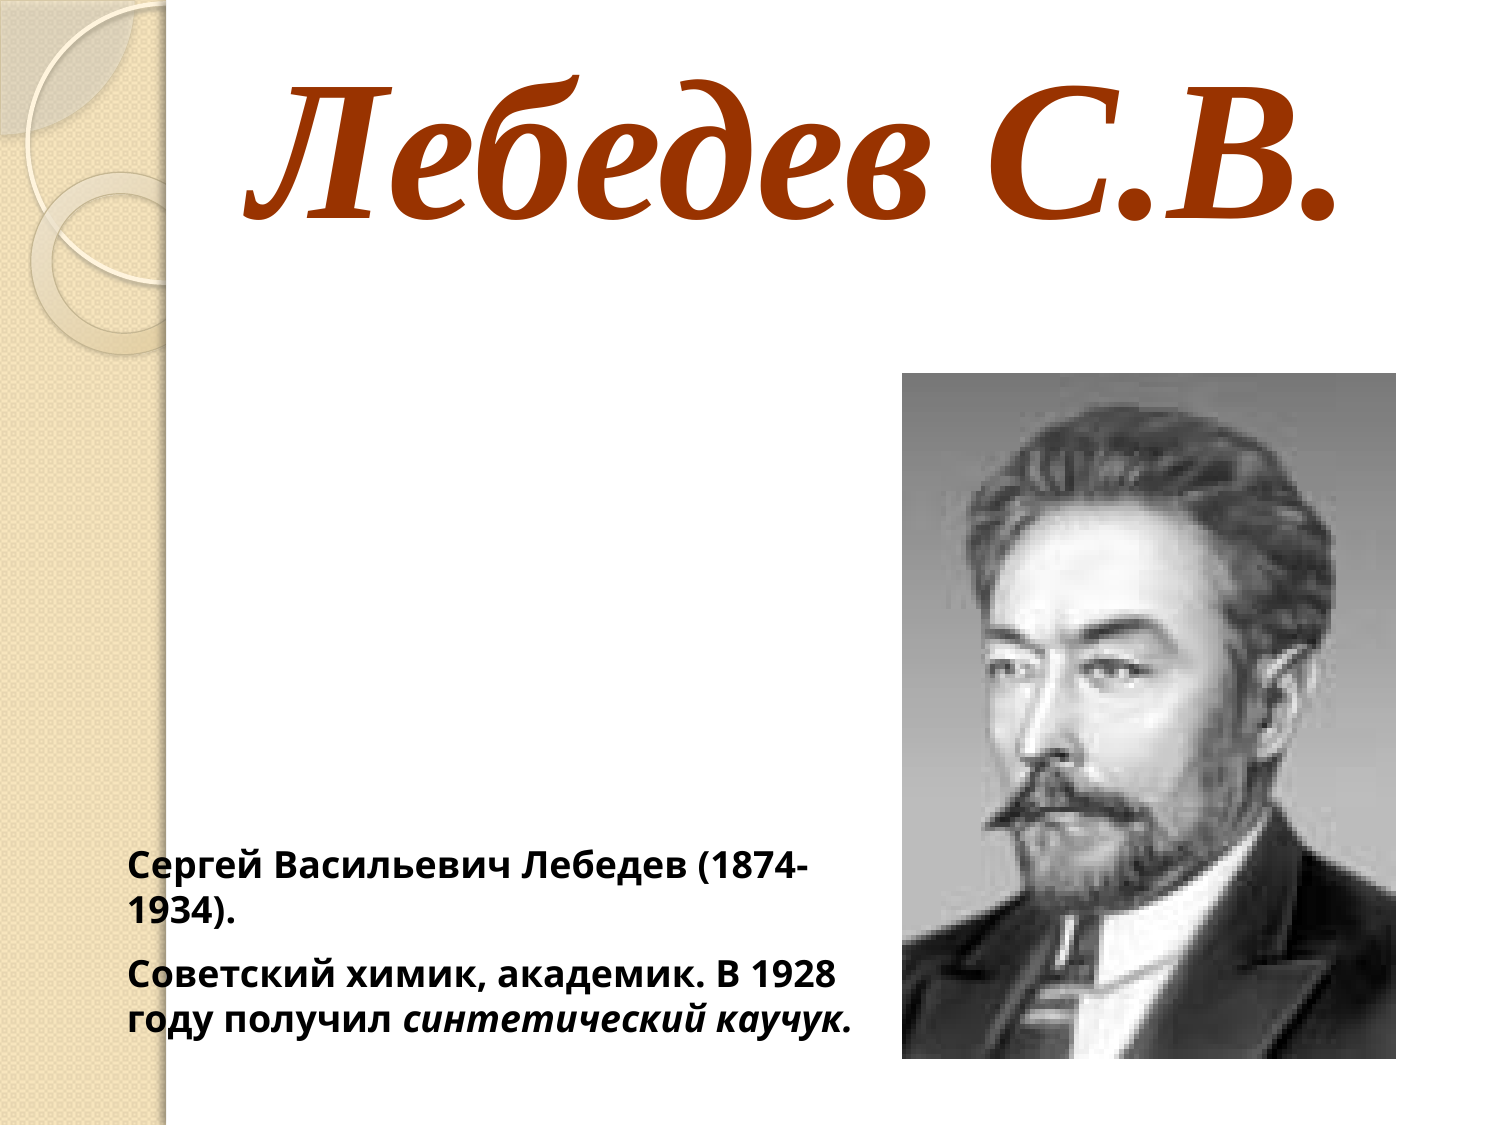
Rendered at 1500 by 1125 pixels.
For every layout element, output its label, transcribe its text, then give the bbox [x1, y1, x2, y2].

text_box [100, 325, 1396, 1059]
title Лебедев С.В. [235, 45, 1466, 233]
